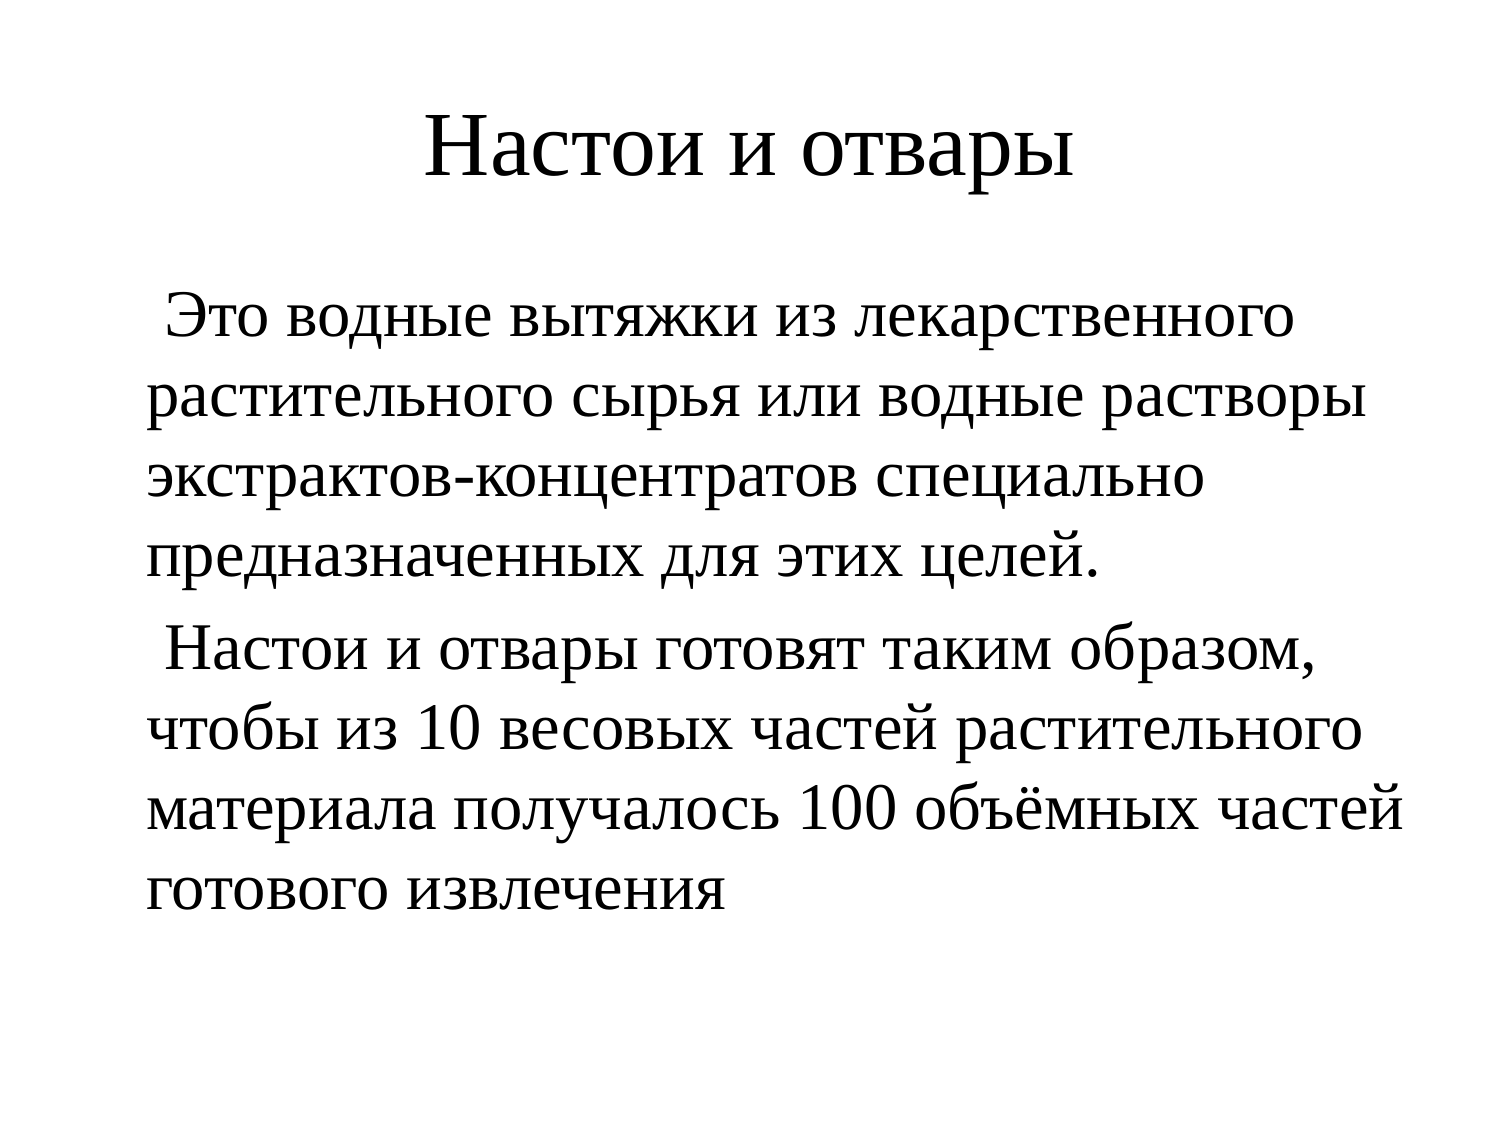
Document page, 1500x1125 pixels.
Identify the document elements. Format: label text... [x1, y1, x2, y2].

list Это водные вытяжки из лекарственного растительного сырья или водные растворы экстрактов-концентратов специально предназначенных для этих целей. Настои и отвары готовят таким образом, чтобы из 10 весовых частей растительного материала получалось 100 объёмных частей готового извлечения [75, 262, 1425, 1005]
title Настои и отвары [75, 45, 1425, 233]
